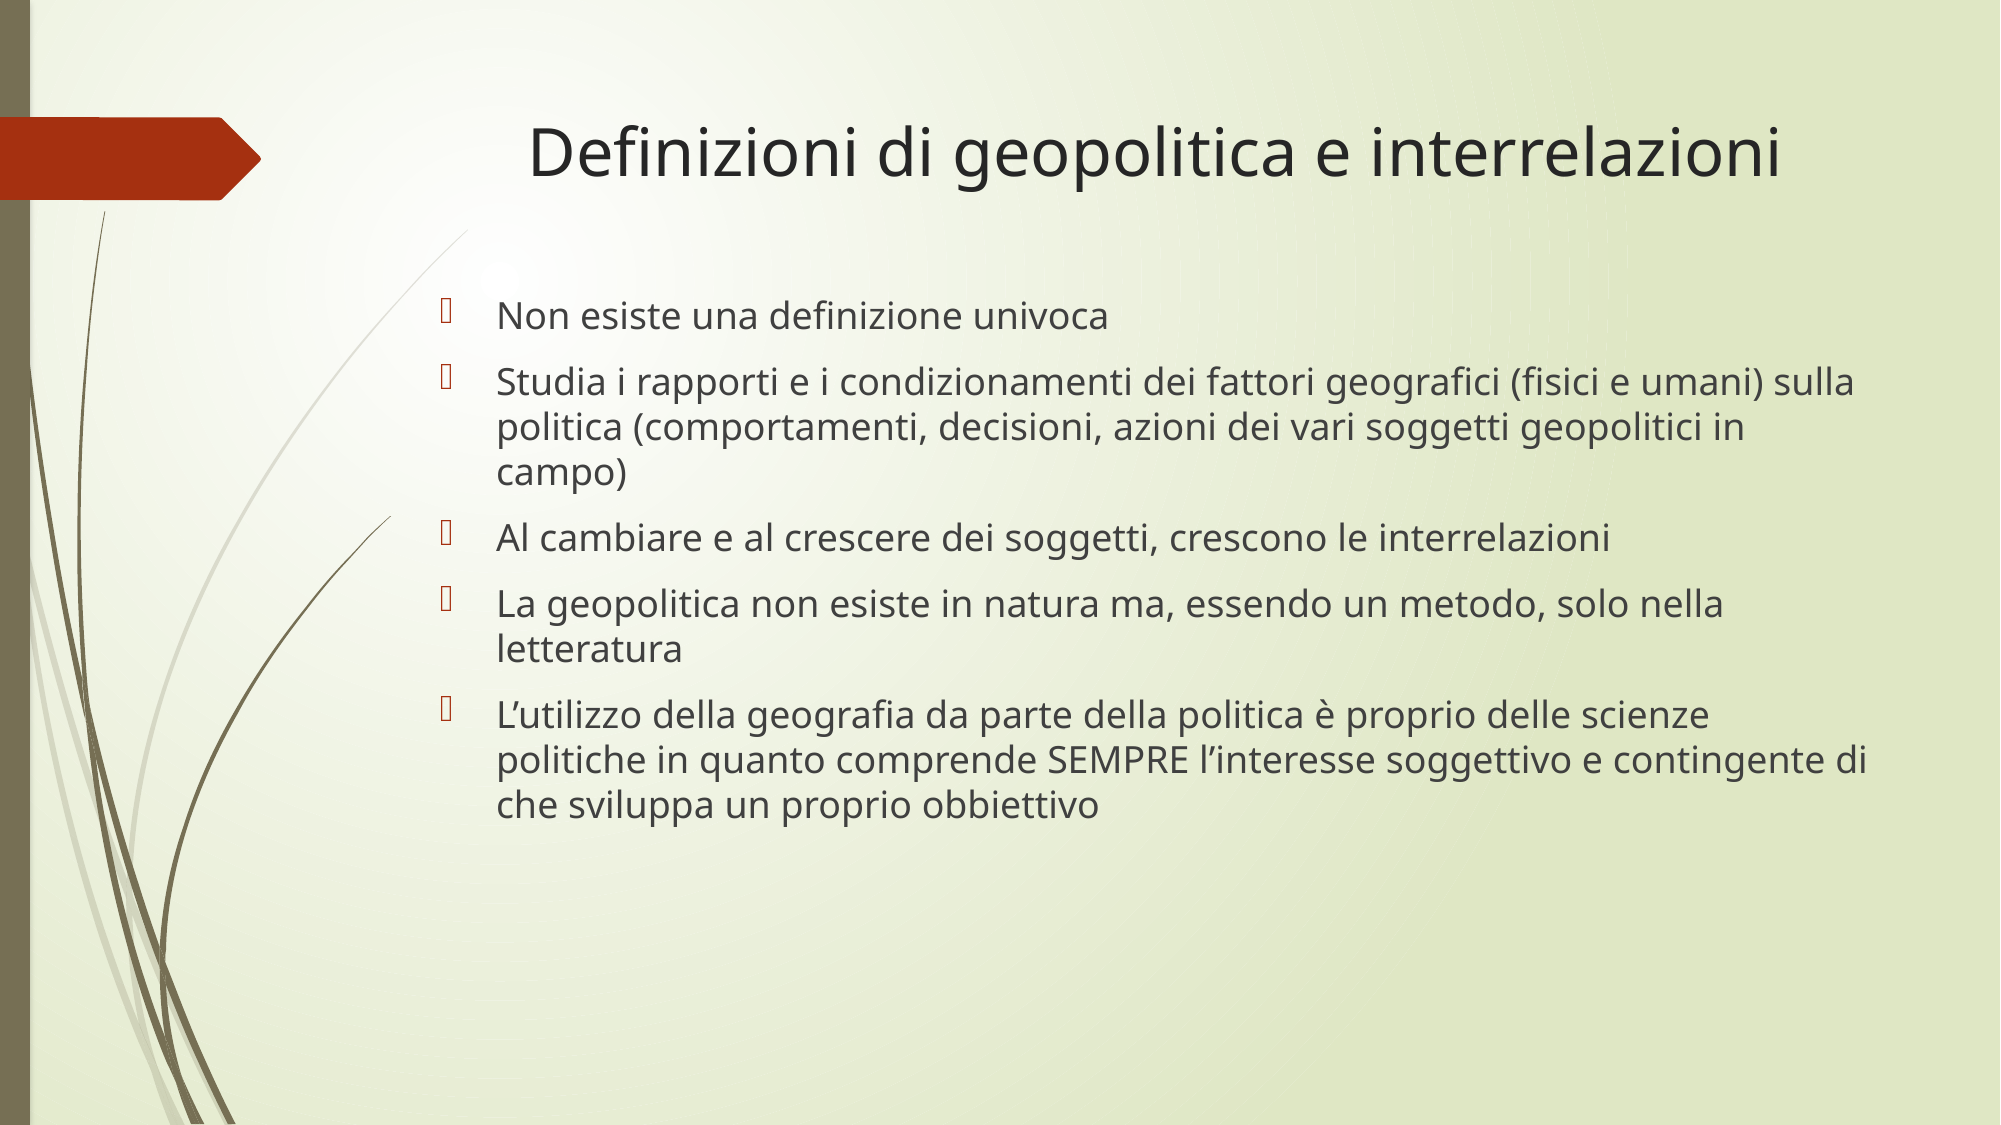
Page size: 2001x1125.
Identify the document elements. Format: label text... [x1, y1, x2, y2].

list Non esiste una definizione univoca Studia i rapporti e i condizionamenti dei fattori geografici (fisici e umani) sulla politica (comportamenti, decisioni, azioni dei vari soggetti geopolitici in campo) Al cambiare e al crescere dei soggetti, crescono le interrelazioni La geopolitica non esiste in natura ma, essendo un metodo, solo nella letteratura L’utilizzo della geografia da parte della politica è proprio delle scienze politiche in quanto comprende SEMPRE l’interesse soggettivo e contingente di che sviluppa un proprio obbiettivo [424, 284, 1888, 970]
title Definizioni di geopolitica e interrelazioni [425, 102, 1888, 232]
